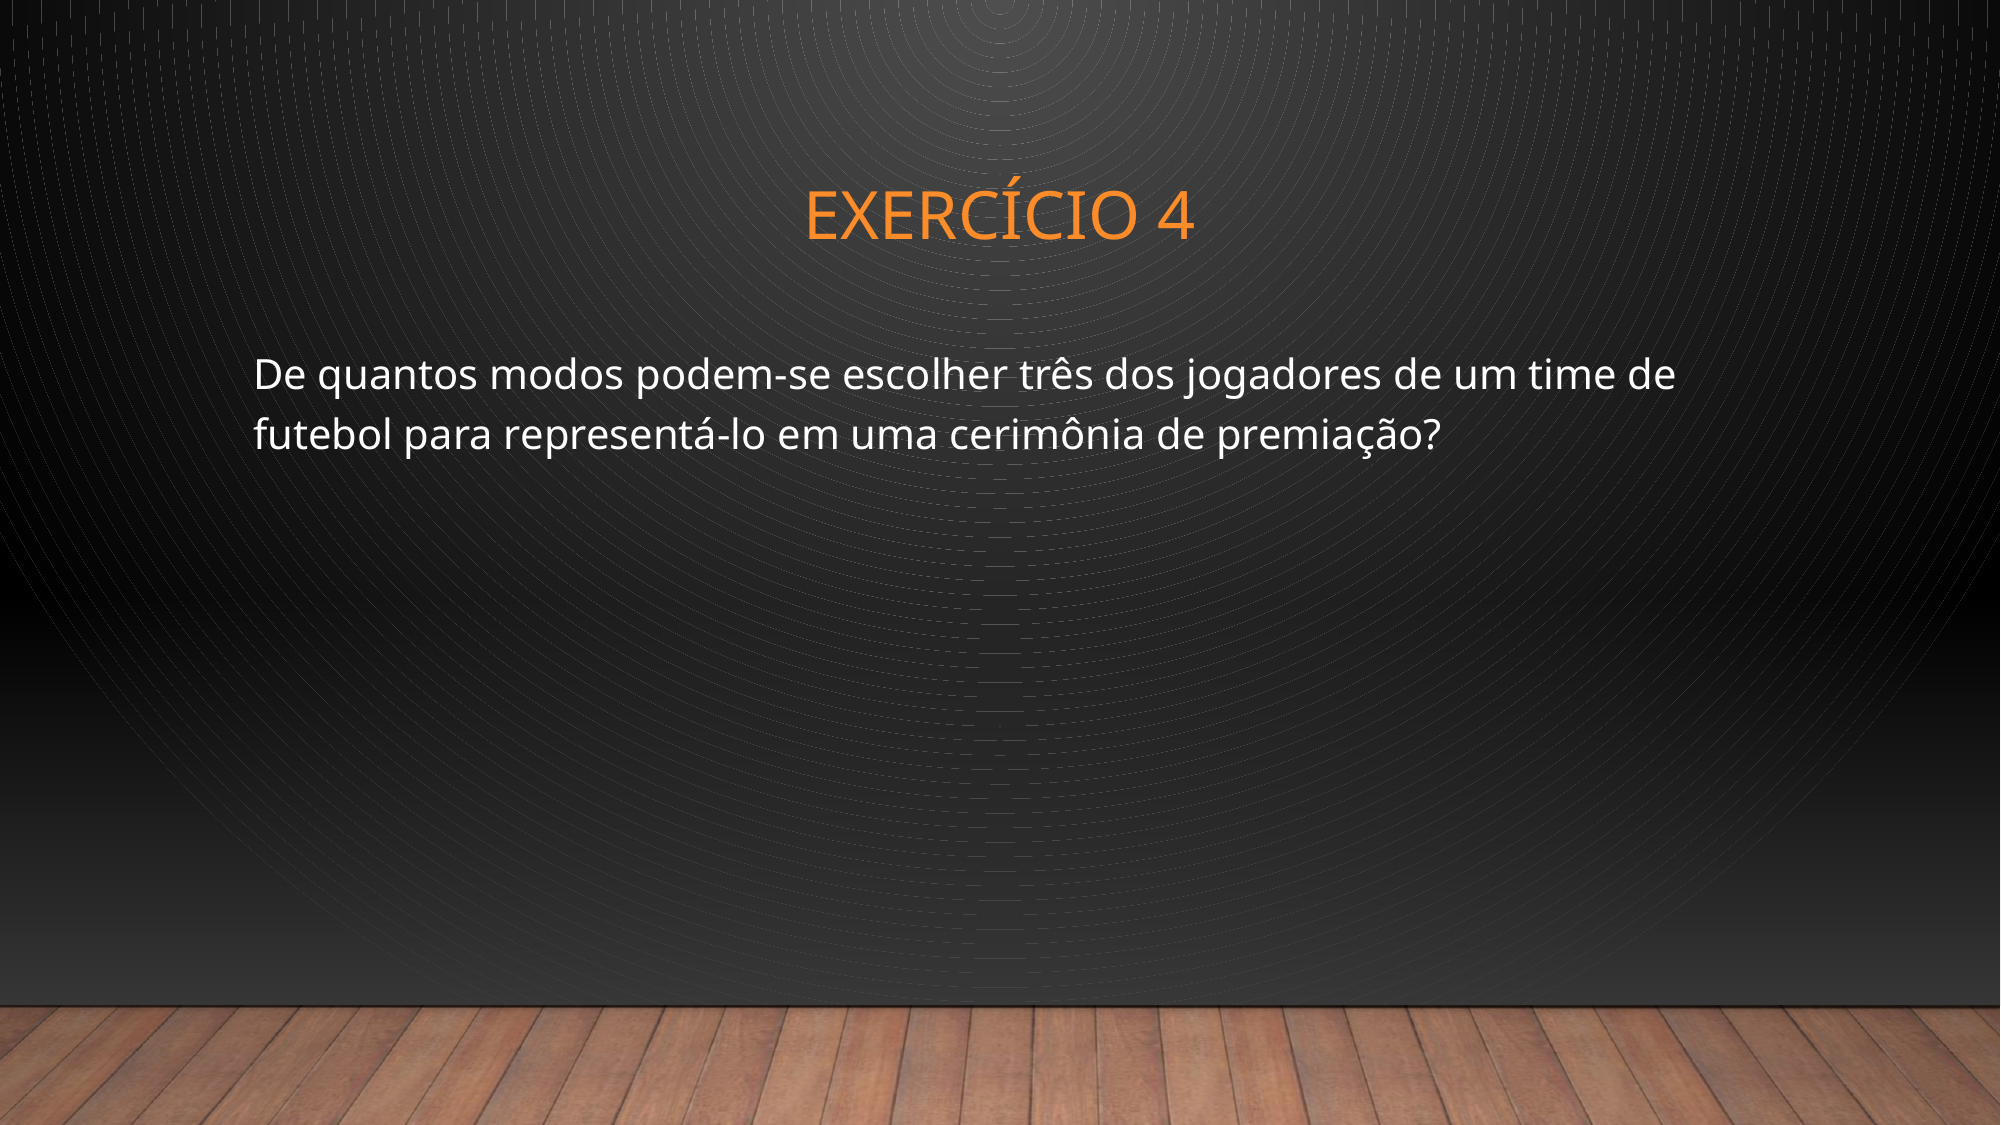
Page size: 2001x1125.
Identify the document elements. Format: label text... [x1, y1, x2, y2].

picture [0, 1005, 2000, 1125]
title Exercício 4 [238, 131, 1763, 305]
list De quantos modos podem-se escolher três dos jogadores de um time de futebol para representá-lo em uma cerimônia de premiação? [238, 330, 1763, 897]
